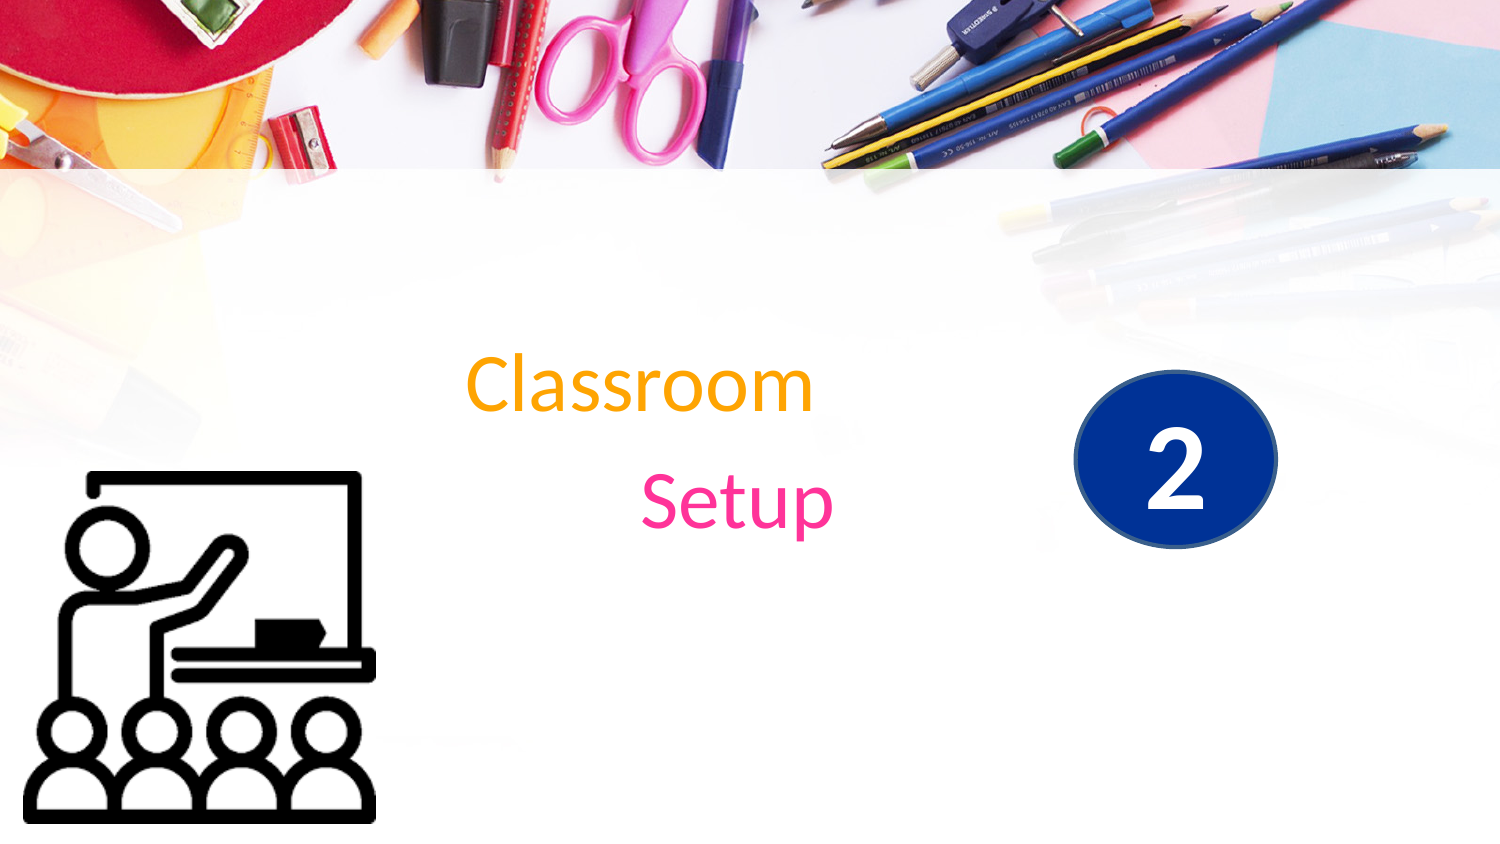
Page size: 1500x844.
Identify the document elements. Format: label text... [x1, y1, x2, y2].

picture [0, 0, 1500, 844]
text_box [1239, 388, 1279, 530]
picture [23, 471, 376, 824]
list Classroom Setup [0, 320, 851, 844]
title 2 [1113, 371, 1239, 548]
text_box [1073, 388, 1113, 531]
